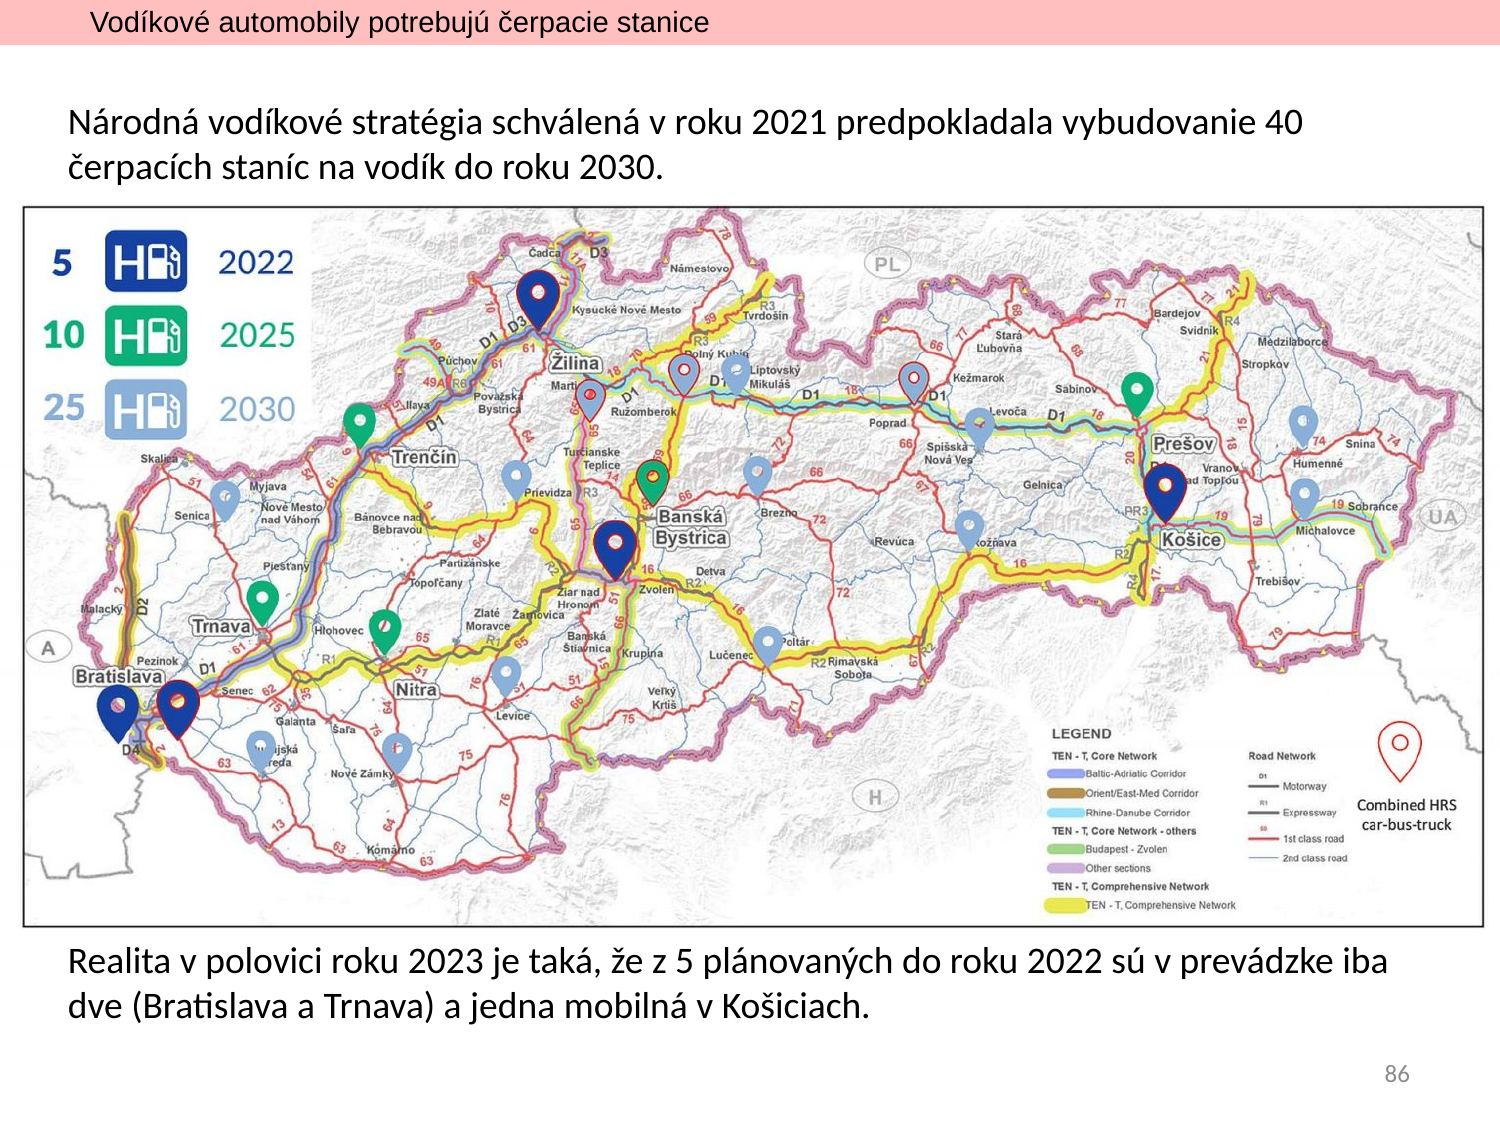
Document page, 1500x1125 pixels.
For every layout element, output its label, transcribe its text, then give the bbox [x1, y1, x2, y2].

picture [0, 184, 1500, 941]
text_box Národná vodíkové stratégia schválená v roku 2021 predpokladala vybudovanie 40 čerpacích staníc na vodík do roku 2030. [53, 89, 1447, 183]
text_box Realita v polovici roku 2023 je taká, že z 5 plánovaných do roku 2022 sú v prevádzke iba dve (Bratislava a Trnava) a jedna mobilná v Košiciach. [53, 948, 1447, 1034]
slide_number 86 [1074, 1042, 1425, 1103]
text_box Vodíkové automobily potrebujú čerpacie stanice [0, 0, 1500, 46]
